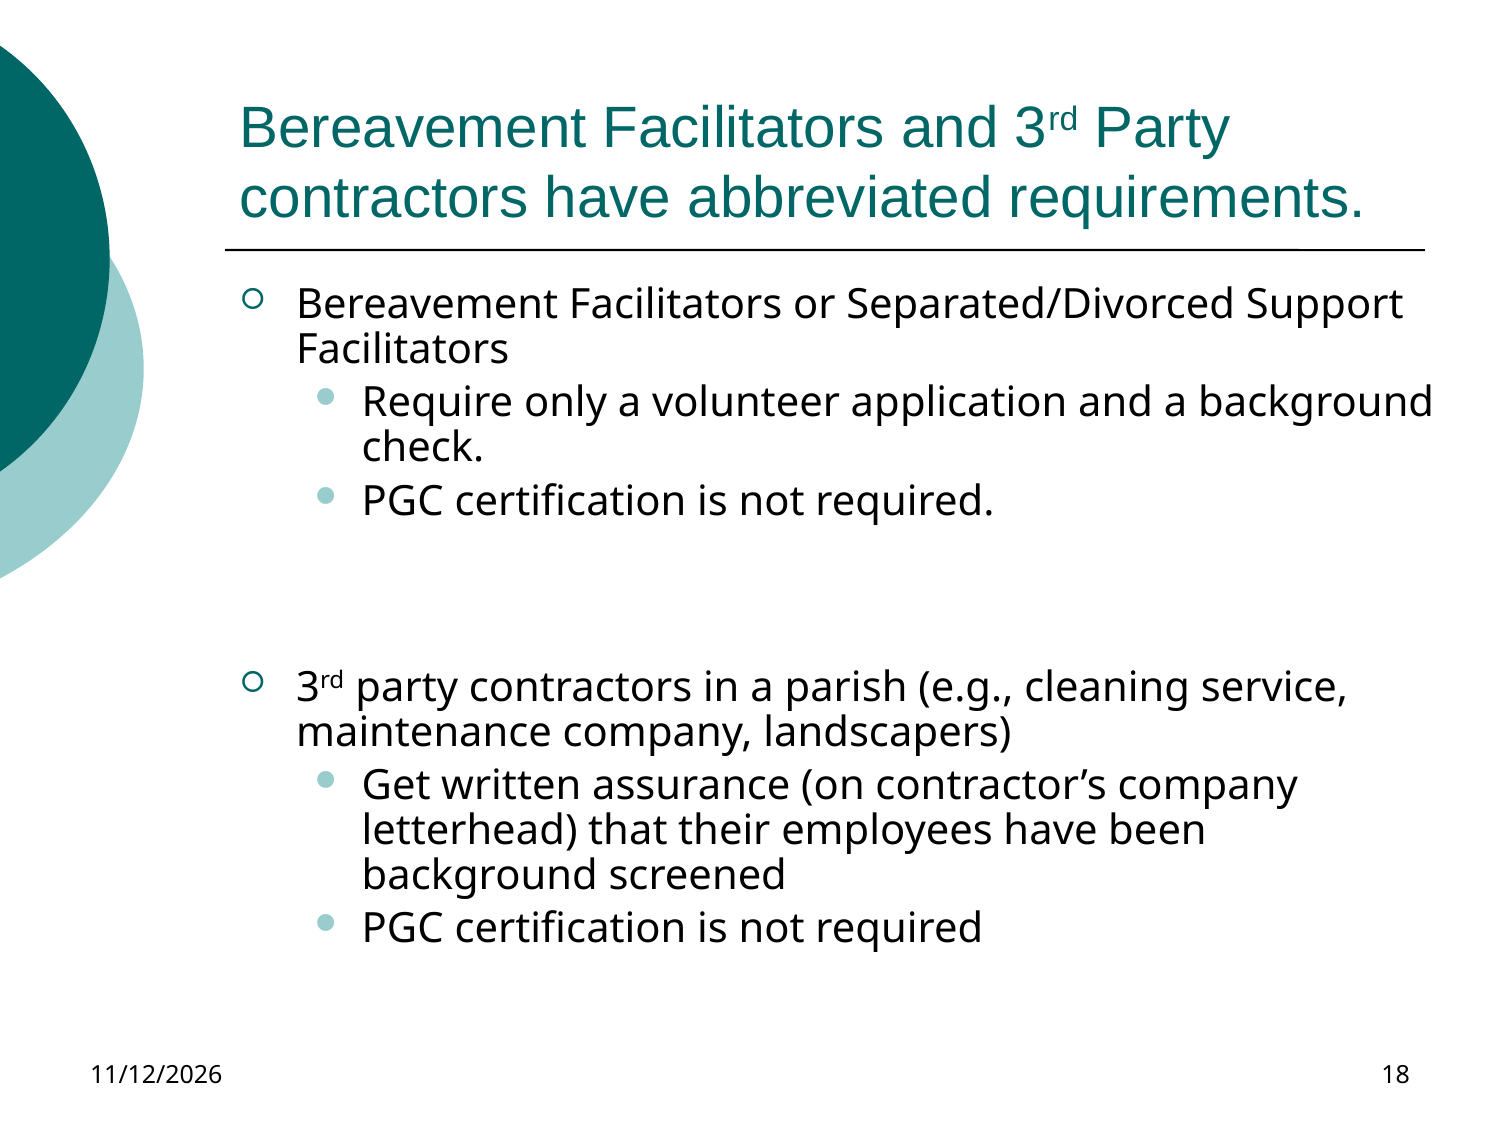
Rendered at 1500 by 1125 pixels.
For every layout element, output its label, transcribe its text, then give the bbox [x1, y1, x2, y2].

title Bereavement Facilitators and 3rd Party contractors have abbreviated requirements. [224, 49, 1425, 237]
list Bereavement Facilitators or Separated/Divorced Support Facilitators Require only a volunteer application and a background check. PGC certification is not required. 3rd party contractors in a parish (e.g., cleaning service, maintenance company, landscapers) Get written assurance (on contractor’s company letterhead) that their employees have been background screened PGC certification is not required [224, 275, 1463, 1025]
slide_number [75, 1025, 425, 1100]
slide_number 18 [1074, 1025, 1425, 1100]
